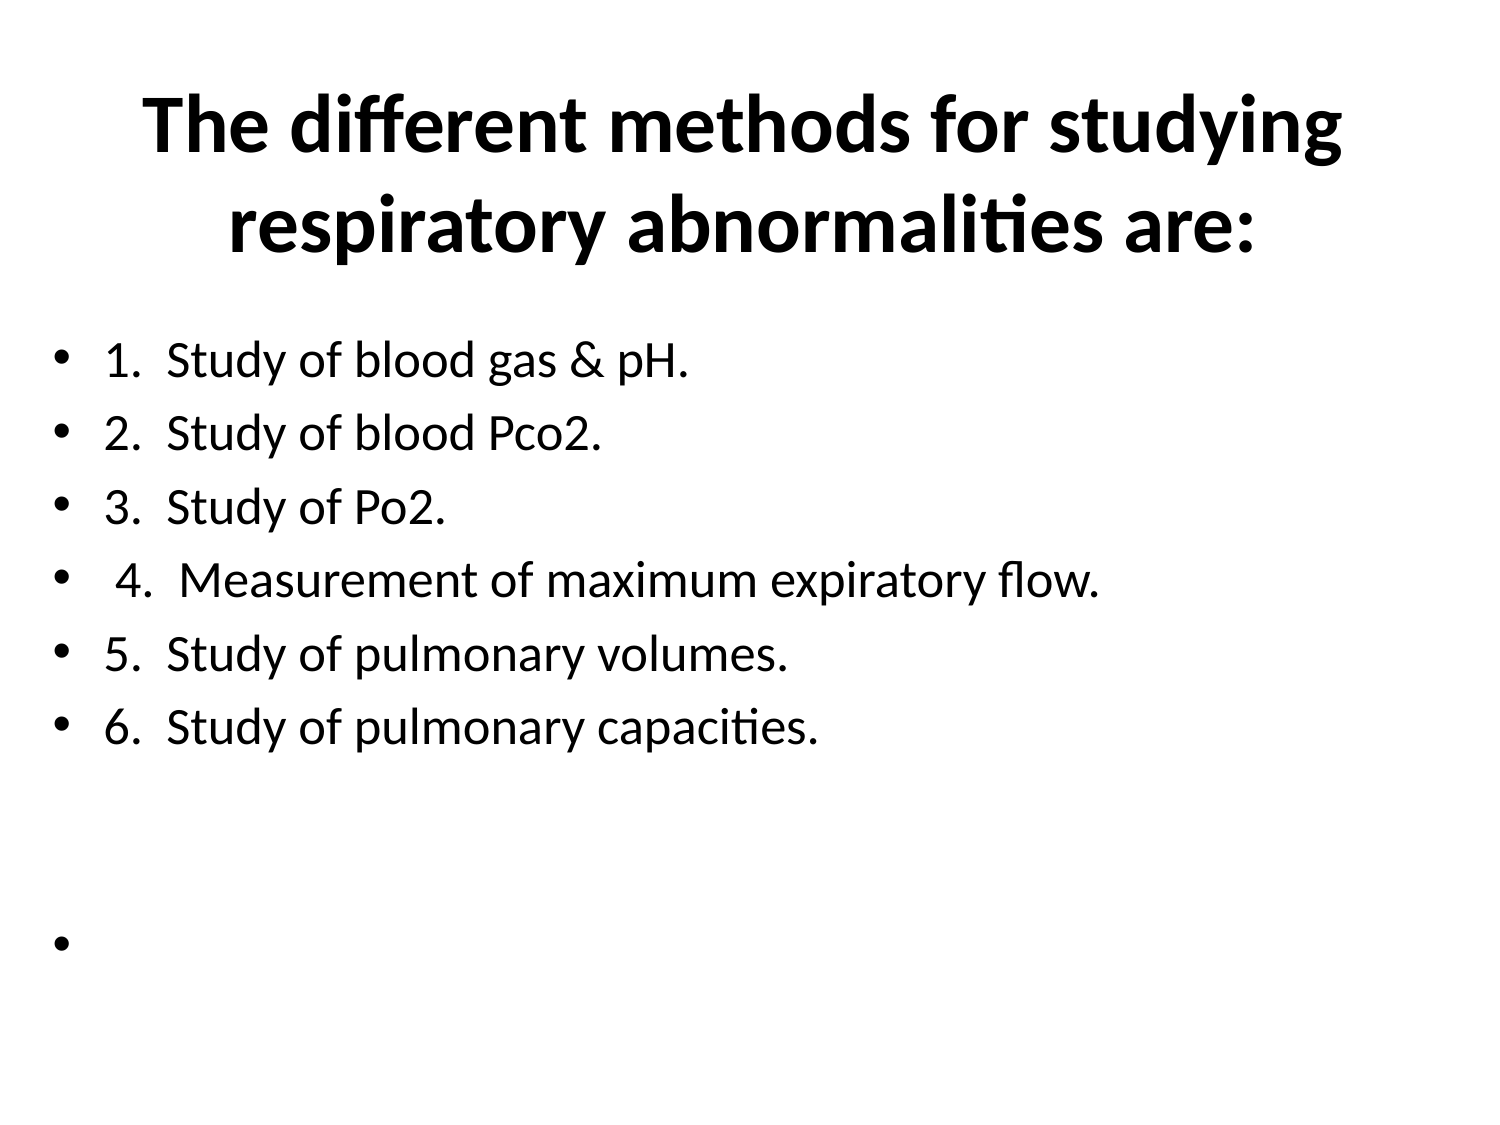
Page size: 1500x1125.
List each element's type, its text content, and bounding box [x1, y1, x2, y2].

list 1. Study of blood gas & pH. 2. Study of blood Pco2. 3. Study of Po2. 4. Measurement of maximum expiratory flow. 5. Study of pulmonary volumes. 6. Study of pulmonary capacities. [37, 317, 1475, 988]
title The different methods for studying respiratory abnormalities are: [24, 75, 1463, 263]
